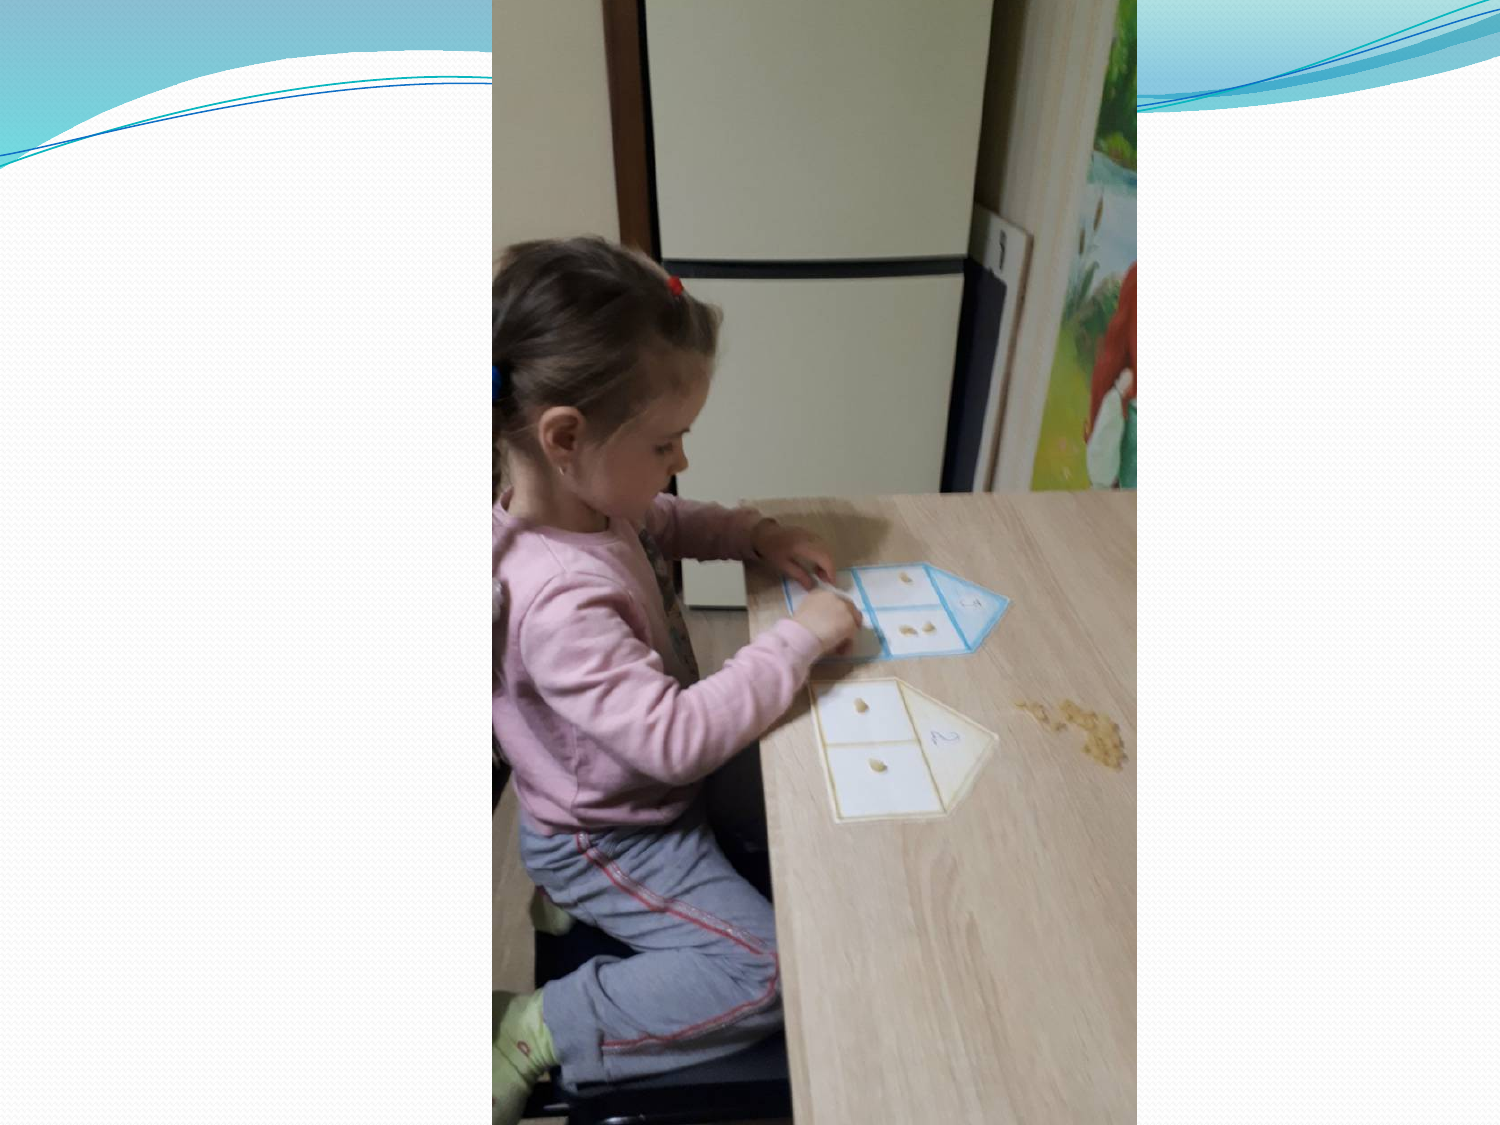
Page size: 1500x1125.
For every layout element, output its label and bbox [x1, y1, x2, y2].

list [491, 0, 1137, 1125]
